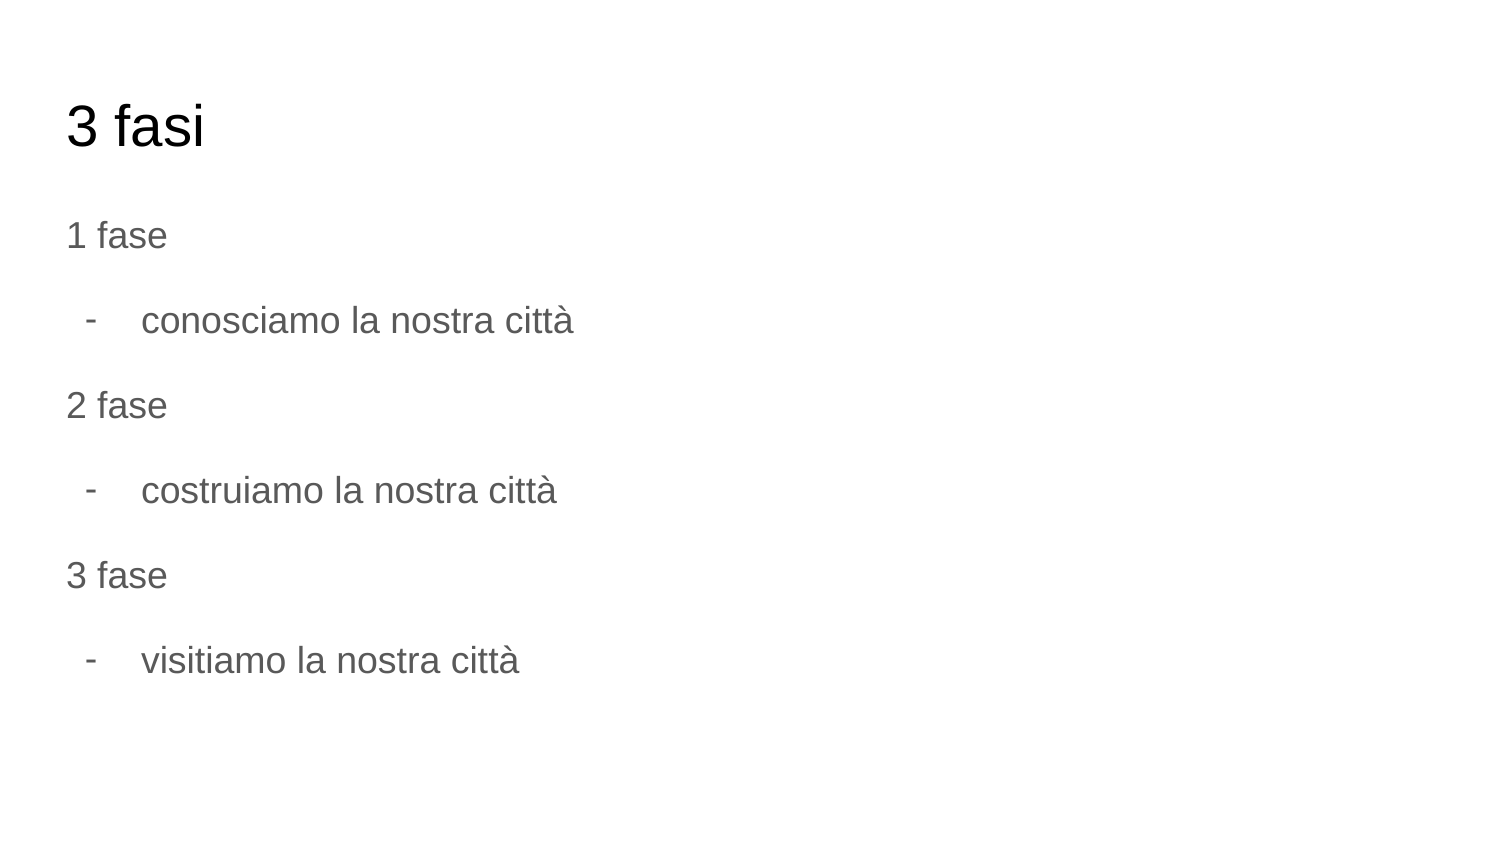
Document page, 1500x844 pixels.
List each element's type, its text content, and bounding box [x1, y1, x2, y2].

title 3 fasi [51, 72, 1449, 167]
list 1 fase conosciamo la nostra città 2 fase costruiamo la nostra città 3 fase visitiamo la nostra città [51, 189, 1449, 750]
